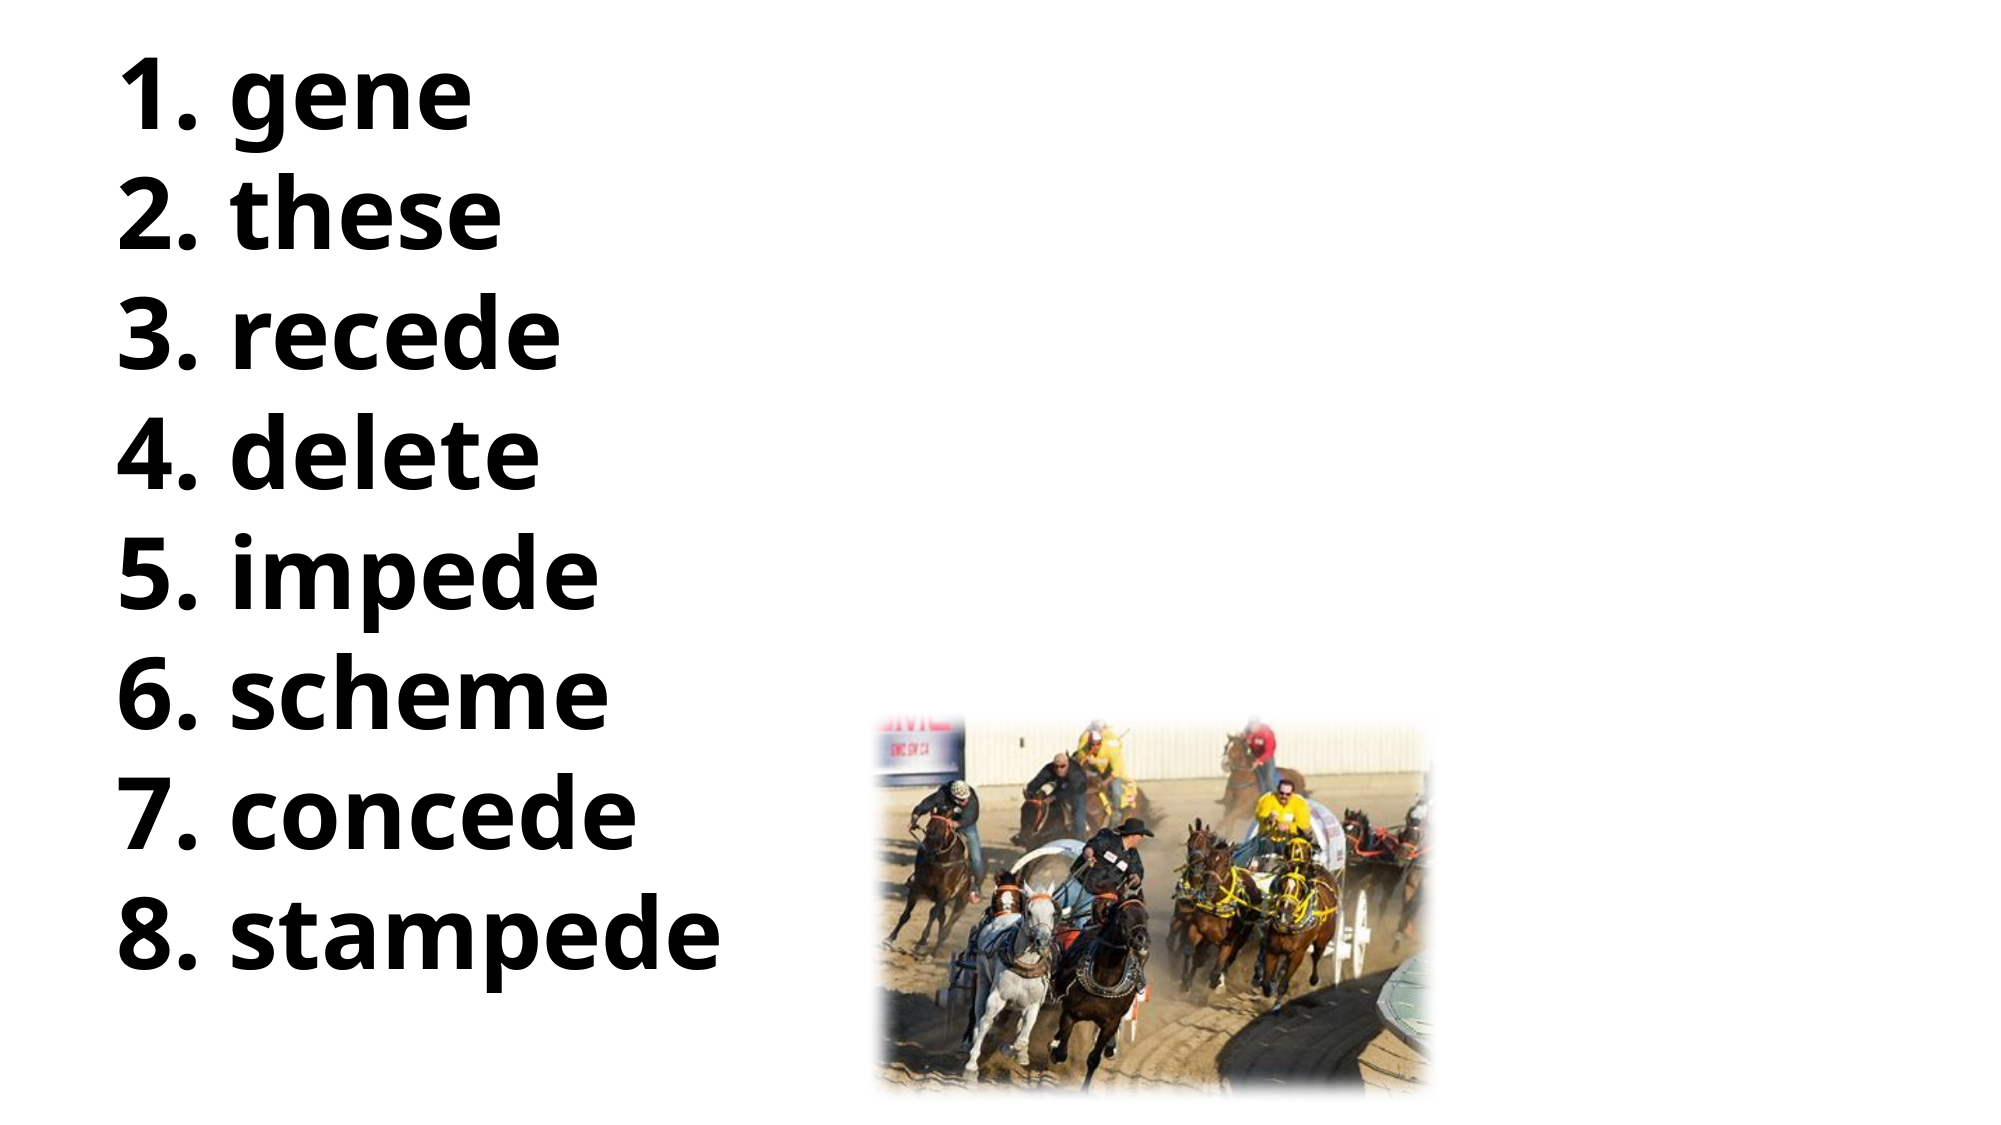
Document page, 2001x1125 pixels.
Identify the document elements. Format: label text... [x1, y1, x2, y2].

text_box gene these recede delete impede scheme 7. concede 8. stampede [101, 22, 868, 1042]
picture [867, 710, 1439, 1103]
